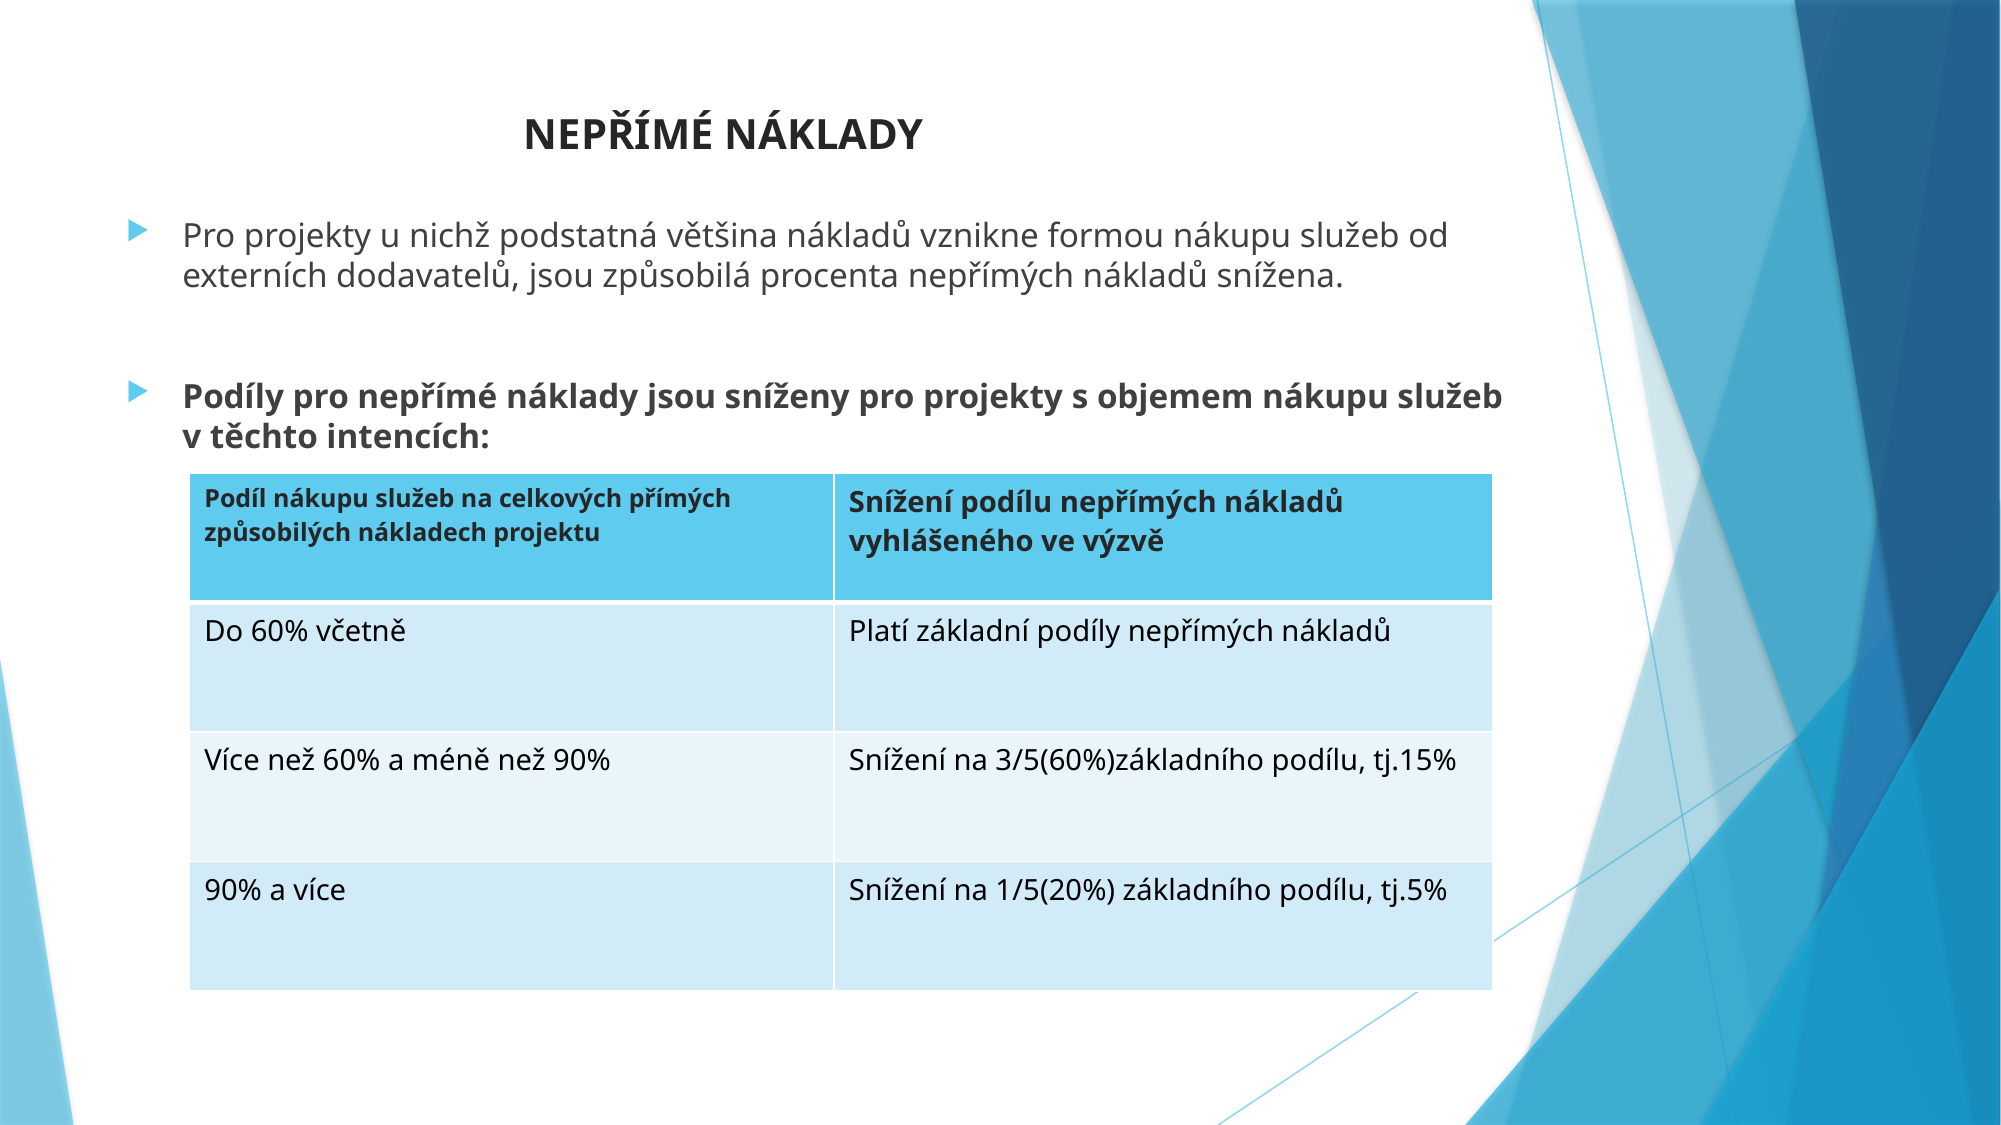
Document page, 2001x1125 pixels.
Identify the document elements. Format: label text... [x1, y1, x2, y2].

table_cell Do 60% včetně [190, 605, 833, 731]
table_header Snížení podílu nepřímých nákladů vyhlášeného ve výzvě [835, 474, 1492, 600]
table_cell 90% a více [190, 862, 833, 990]
table_cell Snížení na 3/5(60%)základního podílu, tj.15% [835, 733, 1492, 861]
table_cell Snížení na 1/5(20%) základního podílu, tj.5% [835, 862, 1492, 990]
title NEPŘÍMÉ NÁKLADY [111, 99, 1522, 196]
list Pro projekty u nichž podstatná většina nákladů vznikne formou nákupu služeb od externích dodavatelů, jsou způsobilá procenta nepřímých nákladů snížena. Podíly pro nepřímé náklady jsou sníženy pro projekty s objemem nákupu služeb v těchto intencích: [111, 206, 1522, 992]
table_cell Více než 60% a méně než 90% [190, 733, 833, 861]
table_cell Platí základní podíly nepřímých nákladů [835, 605, 1492, 731]
table_header Podíl nákupu služeb na celkových přímých způsobilých nákladech projektu [190, 474, 833, 600]
